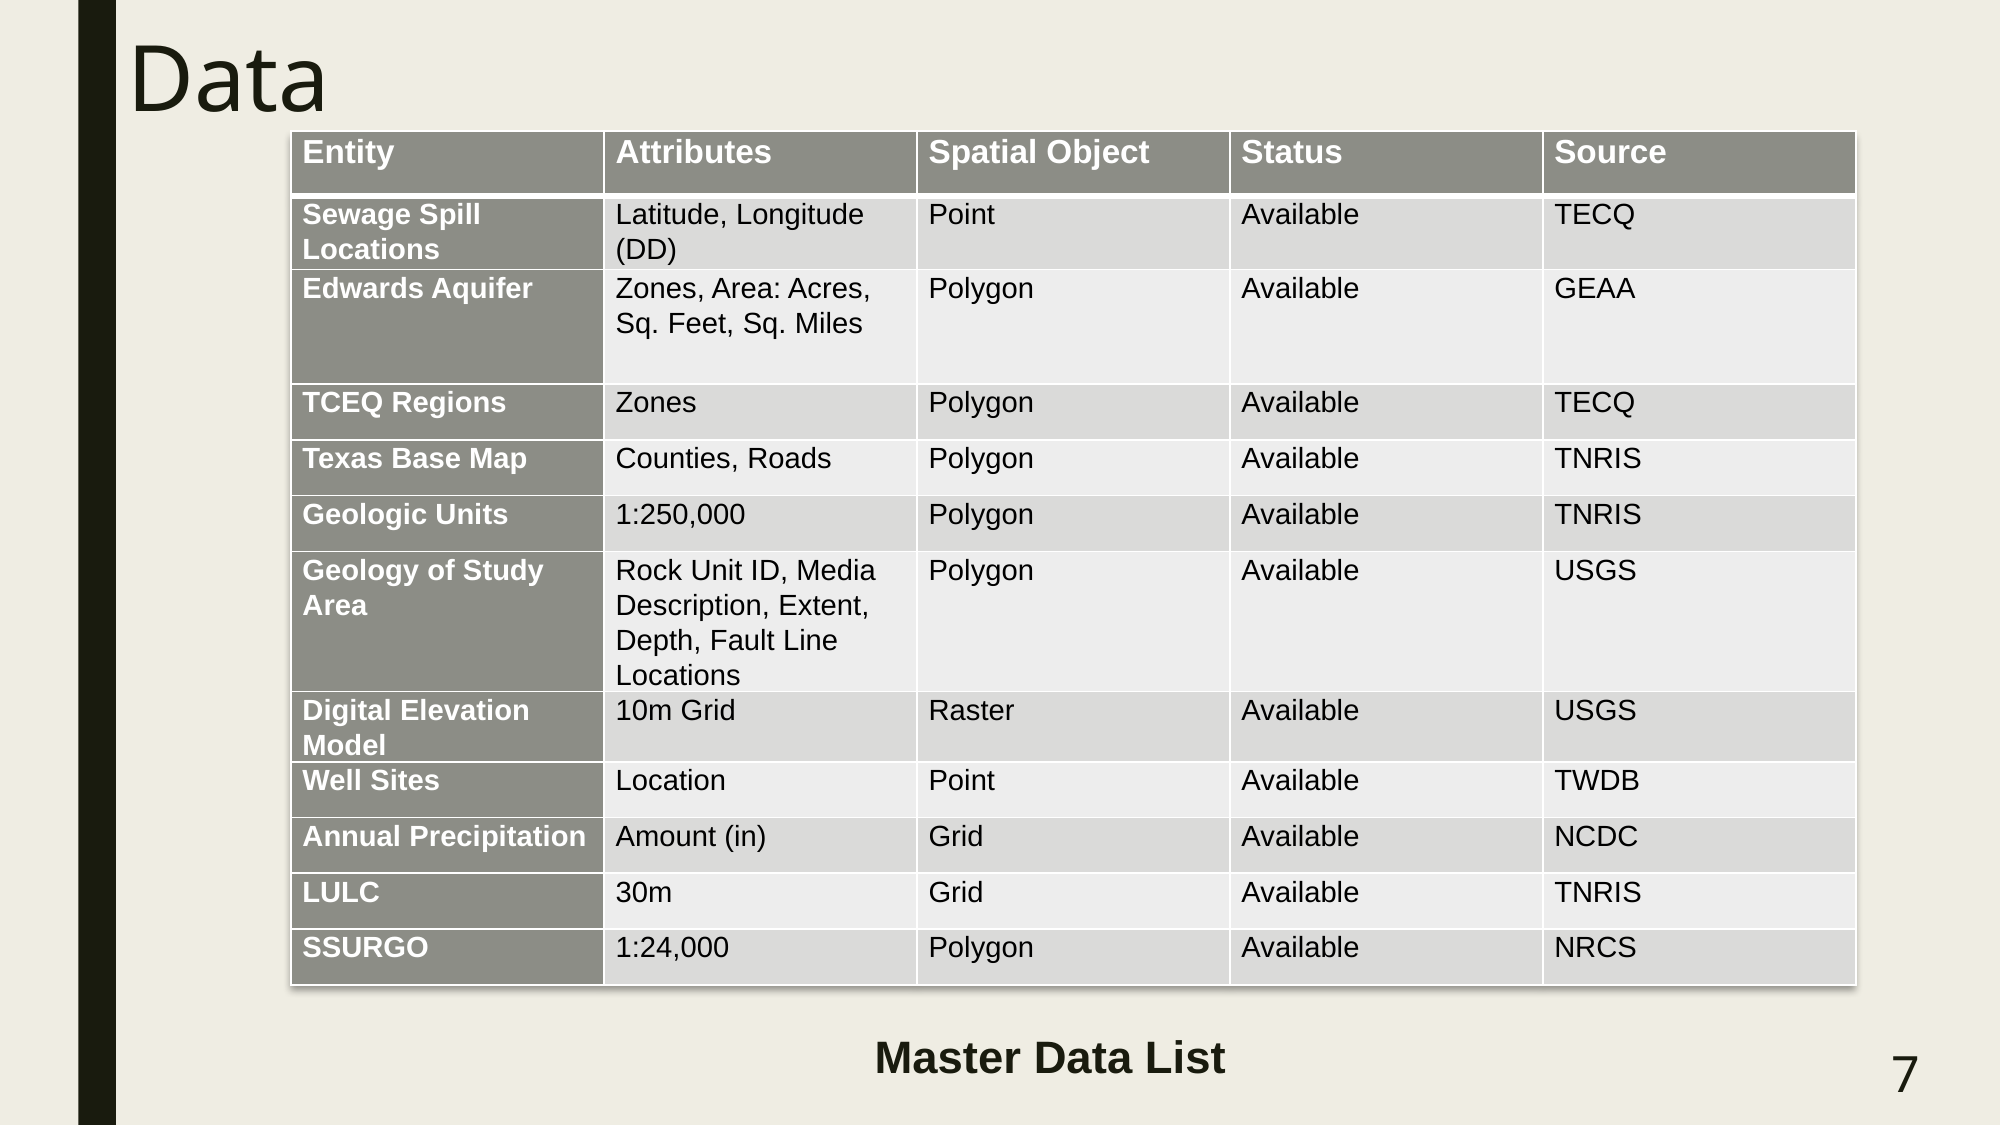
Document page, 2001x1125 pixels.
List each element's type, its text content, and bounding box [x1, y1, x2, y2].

table_cell USGS [1544, 692, 1855, 761]
list Master Data List [859, 1025, 1289, 1092]
table_cell Polygon [918, 385, 1229, 439]
table_cell TNRIS [1544, 441, 1855, 495]
table_cell TCEQ Regions [292, 385, 603, 439]
table_cell TECQ [1544, 199, 1855, 269]
table_cell Available [1231, 199, 1542, 269]
table_header Attributes [605, 132, 916, 193]
table_cell Zones, Area: Acres, Sq. Feet, Sq. Miles [605, 270, 916, 383]
table_cell Polygon [918, 270, 1229, 383]
table_cell Available [1231, 930, 1542, 984]
table_cell Texas Base Map [292, 441, 603, 495]
table_cell Available [1231, 692, 1542, 761]
table_cell TWDB [1544, 763, 1855, 817]
table_cell USGS [1544, 552, 1855, 691]
table_cell 10m Grid [605, 692, 916, 761]
table_cell SSURGO [292, 930, 603, 984]
table_cell Zones [605, 385, 916, 439]
slide_number 7 [1672, 1043, 1935, 1110]
table_cell Polygon [918, 930, 1229, 984]
table_cell Point [918, 199, 1229, 269]
table_cell Available [1231, 385, 1542, 439]
table_cell Polygon [918, 441, 1229, 495]
title Data [112, 26, 1513, 274]
table_cell Available [1231, 270, 1542, 383]
table_cell Geology of Study Area [292, 552, 603, 691]
table_cell 30m [605, 874, 916, 928]
table_cell Counties, Roads [605, 441, 916, 495]
table_cell TECQ [1544, 385, 1855, 439]
table_cell Grid [918, 874, 1229, 928]
table_cell Available [1231, 763, 1542, 817]
table_cell Available [1231, 441, 1542, 495]
table_cell Available [1231, 496, 1542, 551]
table_cell GEAA [1544, 270, 1855, 383]
table_cell NRCS [1544, 930, 1855, 984]
table_cell Latitude, Longitude (DD) [605, 199, 916, 269]
table_cell 1:250,000 [605, 496, 916, 551]
table_cell Well Sites [292, 763, 603, 817]
table_cell NCDC [1544, 818, 1855, 872]
table_cell Sewage Spill Locations [292, 199, 603, 269]
table_cell Geologic Units [292, 496, 603, 551]
table_cell 1:24,000 [605, 930, 916, 984]
table_cell Available [1231, 874, 1542, 928]
table_cell Amount (in) [605, 818, 916, 872]
table_cell Edwards Aquifer [292, 270, 603, 383]
table_cell Rock Unit ID, Media Description, Extent, Depth, Fault Line Locations [605, 552, 916, 691]
table_cell Grid [918, 818, 1229, 872]
table_cell Raster [918, 692, 1229, 761]
table_header Status [1231, 132, 1542, 193]
table_header Entity [292, 132, 603, 193]
table_header Source [1544, 132, 1855, 193]
table_header Spatial Object [918, 132, 1229, 193]
table_cell Point [918, 763, 1229, 817]
table_cell Annual Precipitation [292, 818, 603, 872]
table_cell Available [1231, 552, 1542, 691]
table_cell Digital Elevation Model [292, 692, 603, 761]
table_cell Location [605, 763, 916, 817]
table_cell Polygon [918, 496, 1229, 551]
table_cell TNRIS [1544, 496, 1855, 551]
table_cell LULC [292, 874, 603, 928]
table_cell Polygon [918, 552, 1229, 691]
table_cell TNRIS [1544, 874, 1855, 928]
table_cell Available [1231, 818, 1542, 872]
